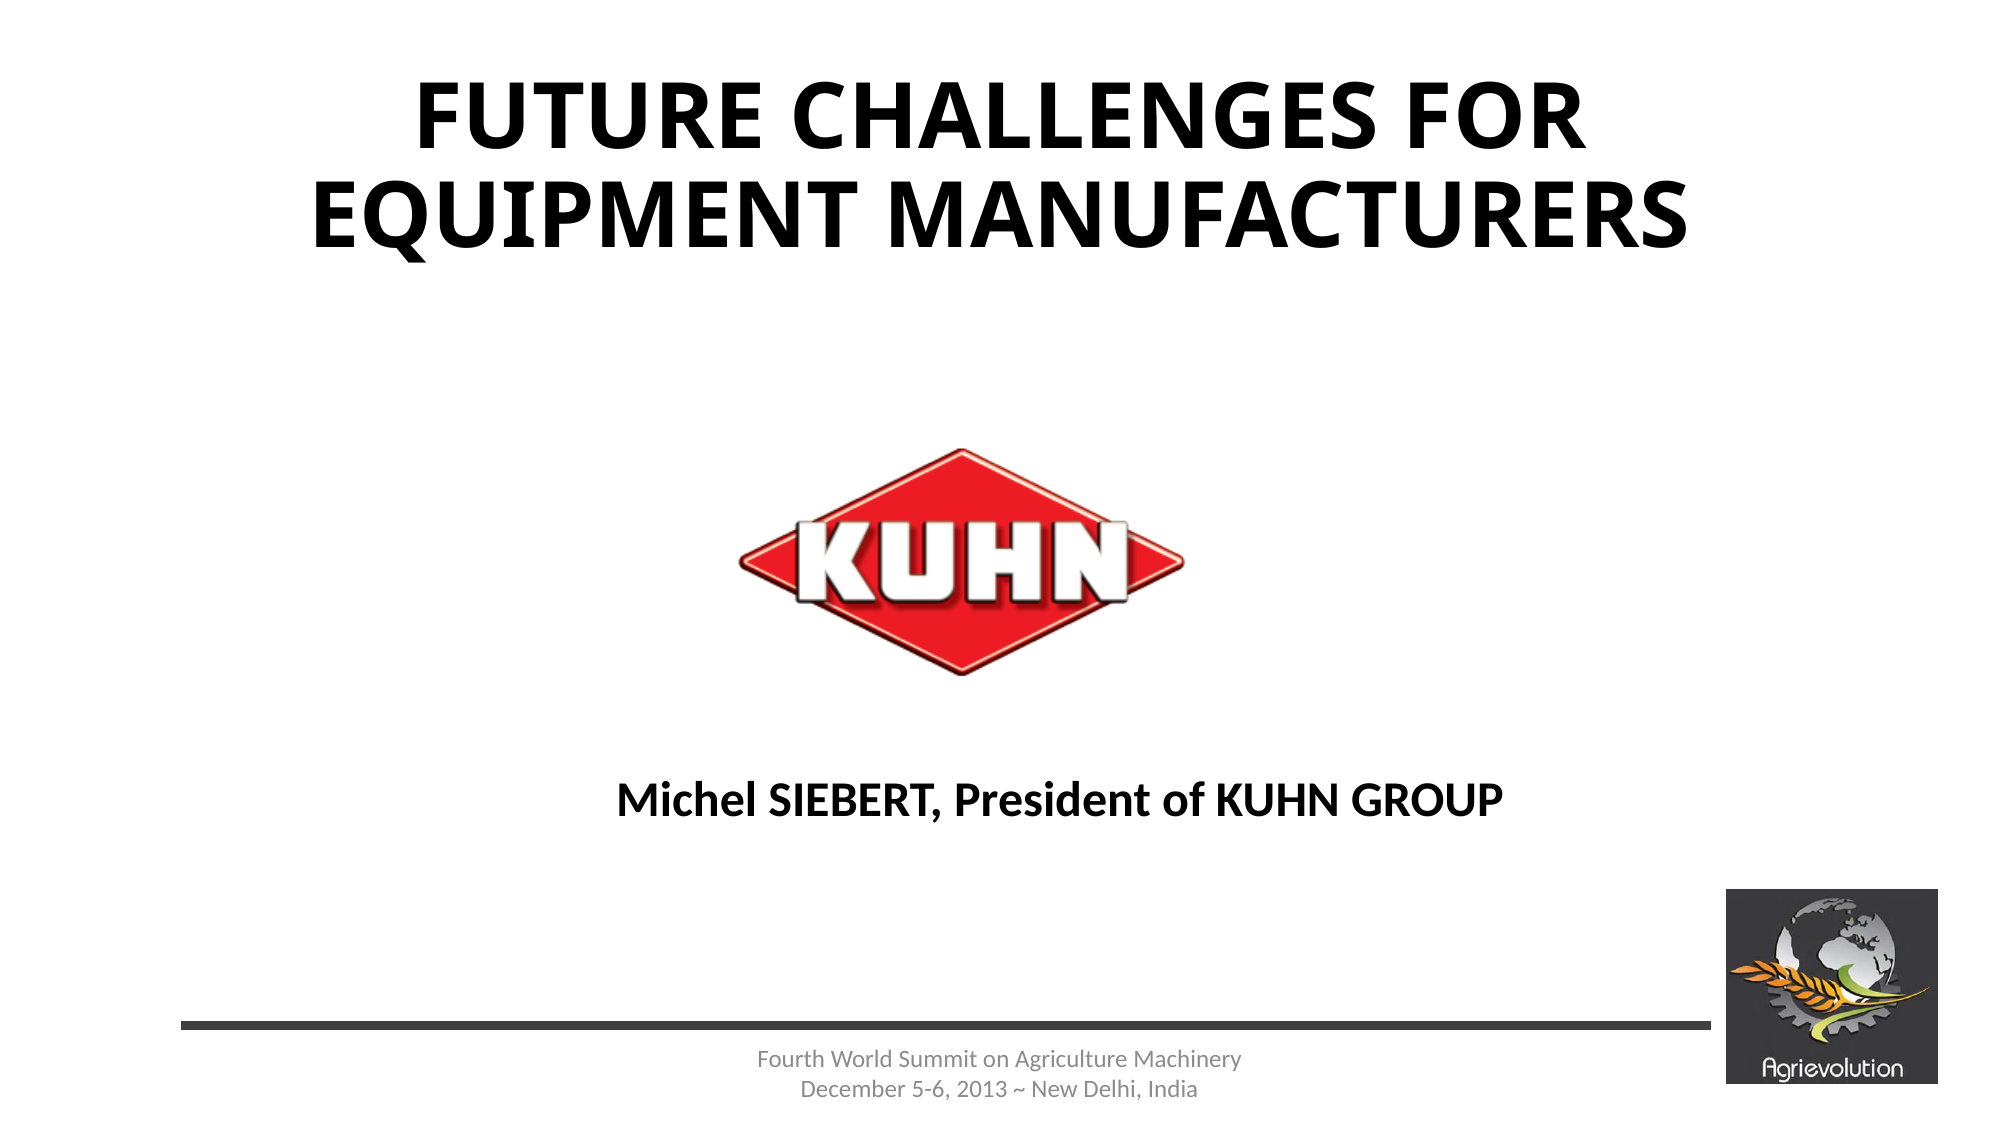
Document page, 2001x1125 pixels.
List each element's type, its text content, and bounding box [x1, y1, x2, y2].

footer Fourth World Summit on Agriculture Machinery December 5-6, 2013 ~ New Delhi, India [662, 1042, 1338, 1103]
text_box Michel SIEBERT, President of KUHN GROUP [542, 758, 1578, 834]
slide_number 1 [1412, 1042, 1863, 1103]
picture [1726, 889, 1938, 1084]
picture [731, 441, 1193, 684]
title FUTURE CHALLENGES FOR EQUIPMENT MANUFACTURERS [137, 59, 1863, 278]
